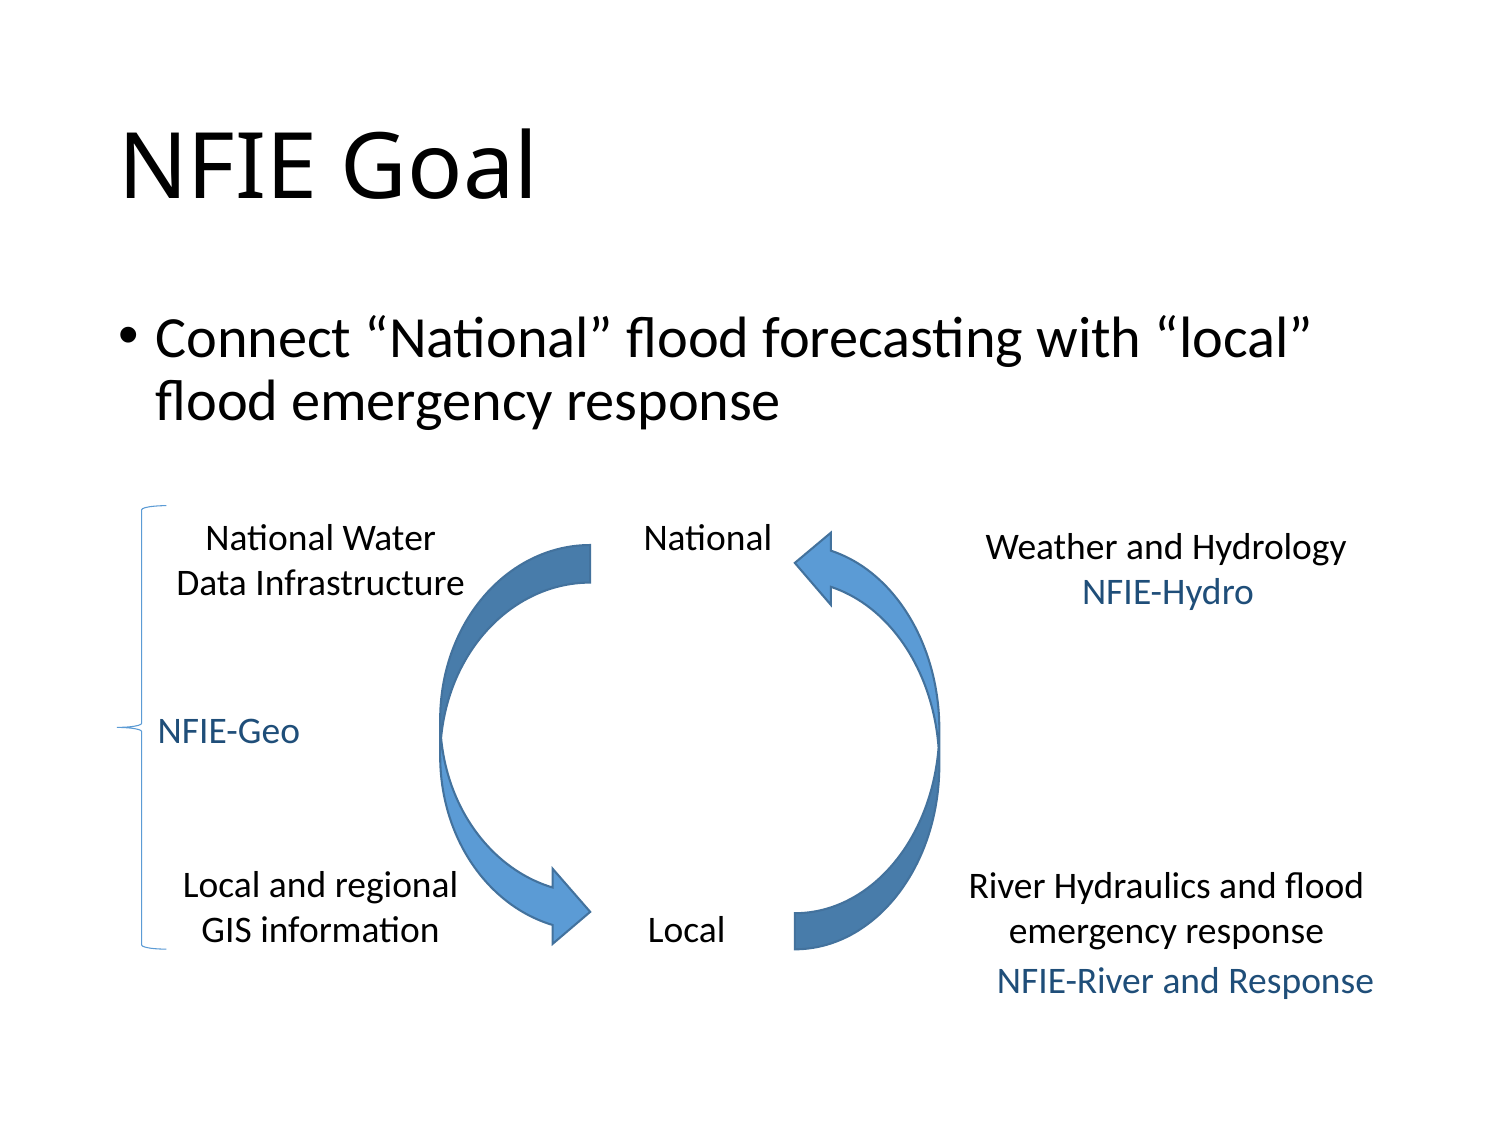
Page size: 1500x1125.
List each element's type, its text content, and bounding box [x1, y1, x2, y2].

text_box National [628, 505, 788, 566]
text_box Weather and Hydrology [970, 514, 1363, 575]
text_box Local and regional GIS information [151, 852, 490, 958]
text_box NFIE-Geo [142, 698, 316, 758]
text_box NFIE-Hydro [1067, 559, 1269, 620]
text_box [116, 505, 167, 950]
text_box River Hydraulics and flood emergency response [946, 854, 1387, 959]
list Connect “National” flood forecasting with “local” flood emergency response [103, 299, 1397, 1014]
text_box [439, 543, 592, 947]
text_box National Water Data Infrastructure [167, 505, 490, 611]
text_box Local [633, 897, 741, 958]
text_box NFIE-River and Response [982, 949, 1390, 1009]
title NFIE Goal [103, 59, 1397, 278]
text_box [793, 530, 941, 951]
